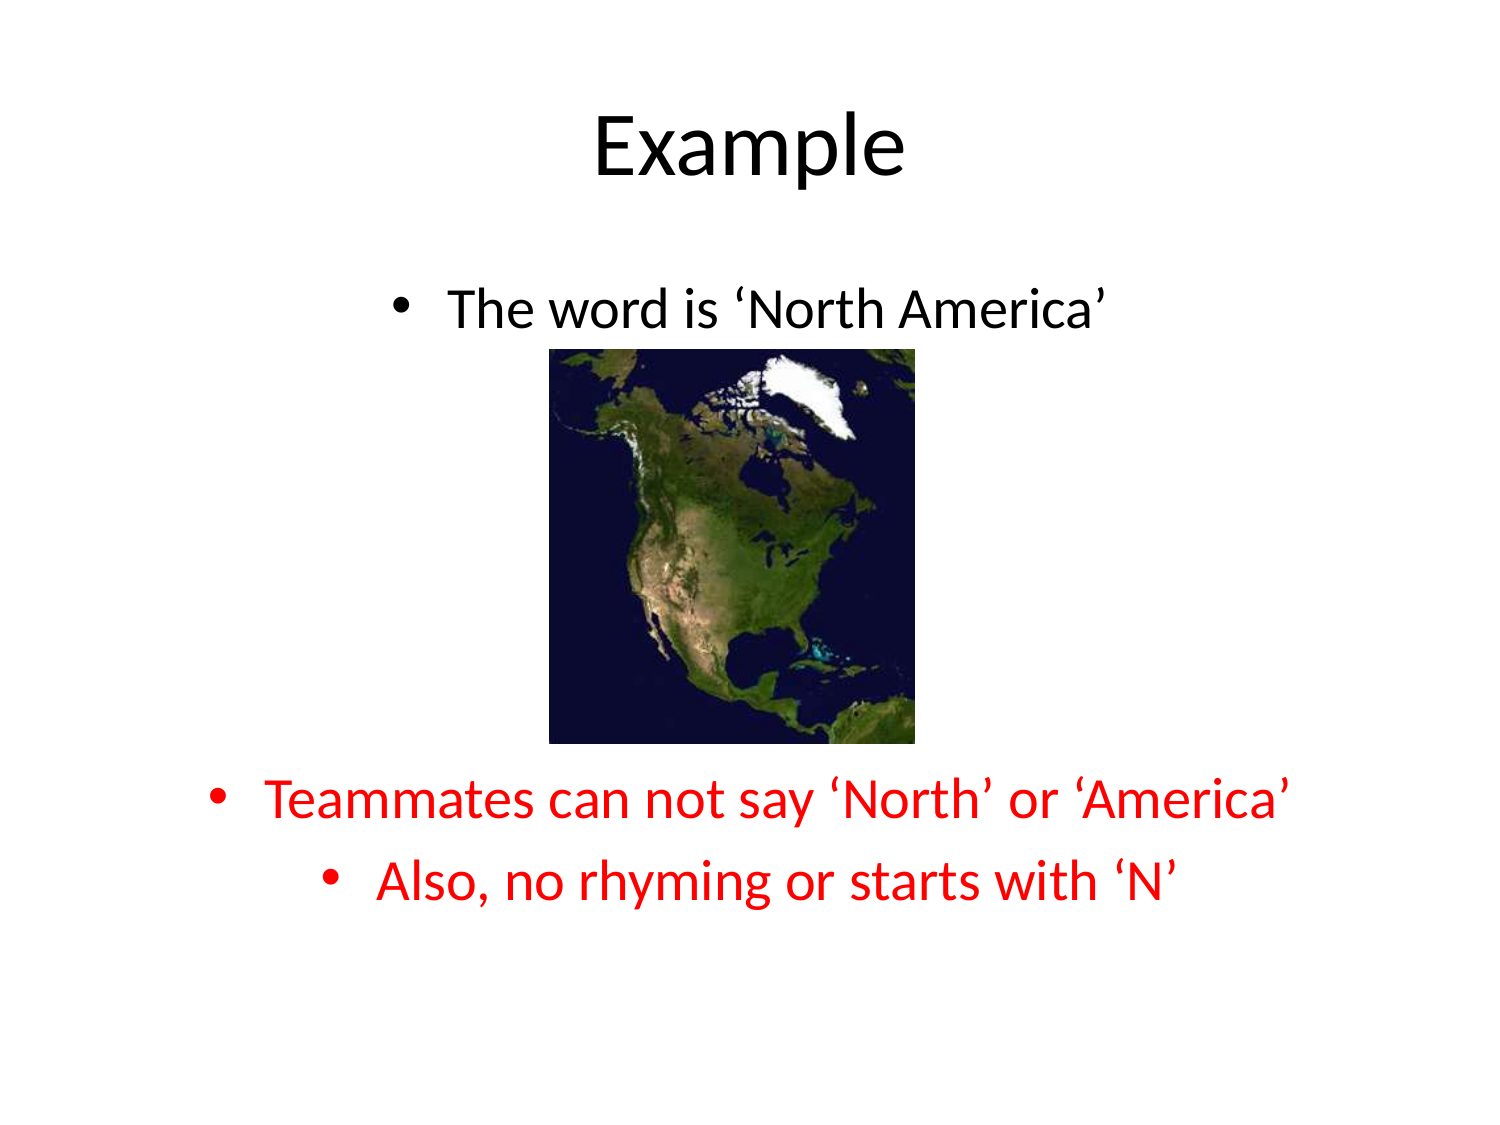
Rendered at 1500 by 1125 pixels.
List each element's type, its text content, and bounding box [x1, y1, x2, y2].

picture [549, 349, 915, 744]
list The word is ‘North America’ Teammates can not say ‘North’ or ‘America’ Also, no rhyming or starts with ‘N’ [75, 262, 1425, 1005]
title Example [75, 45, 1425, 233]
